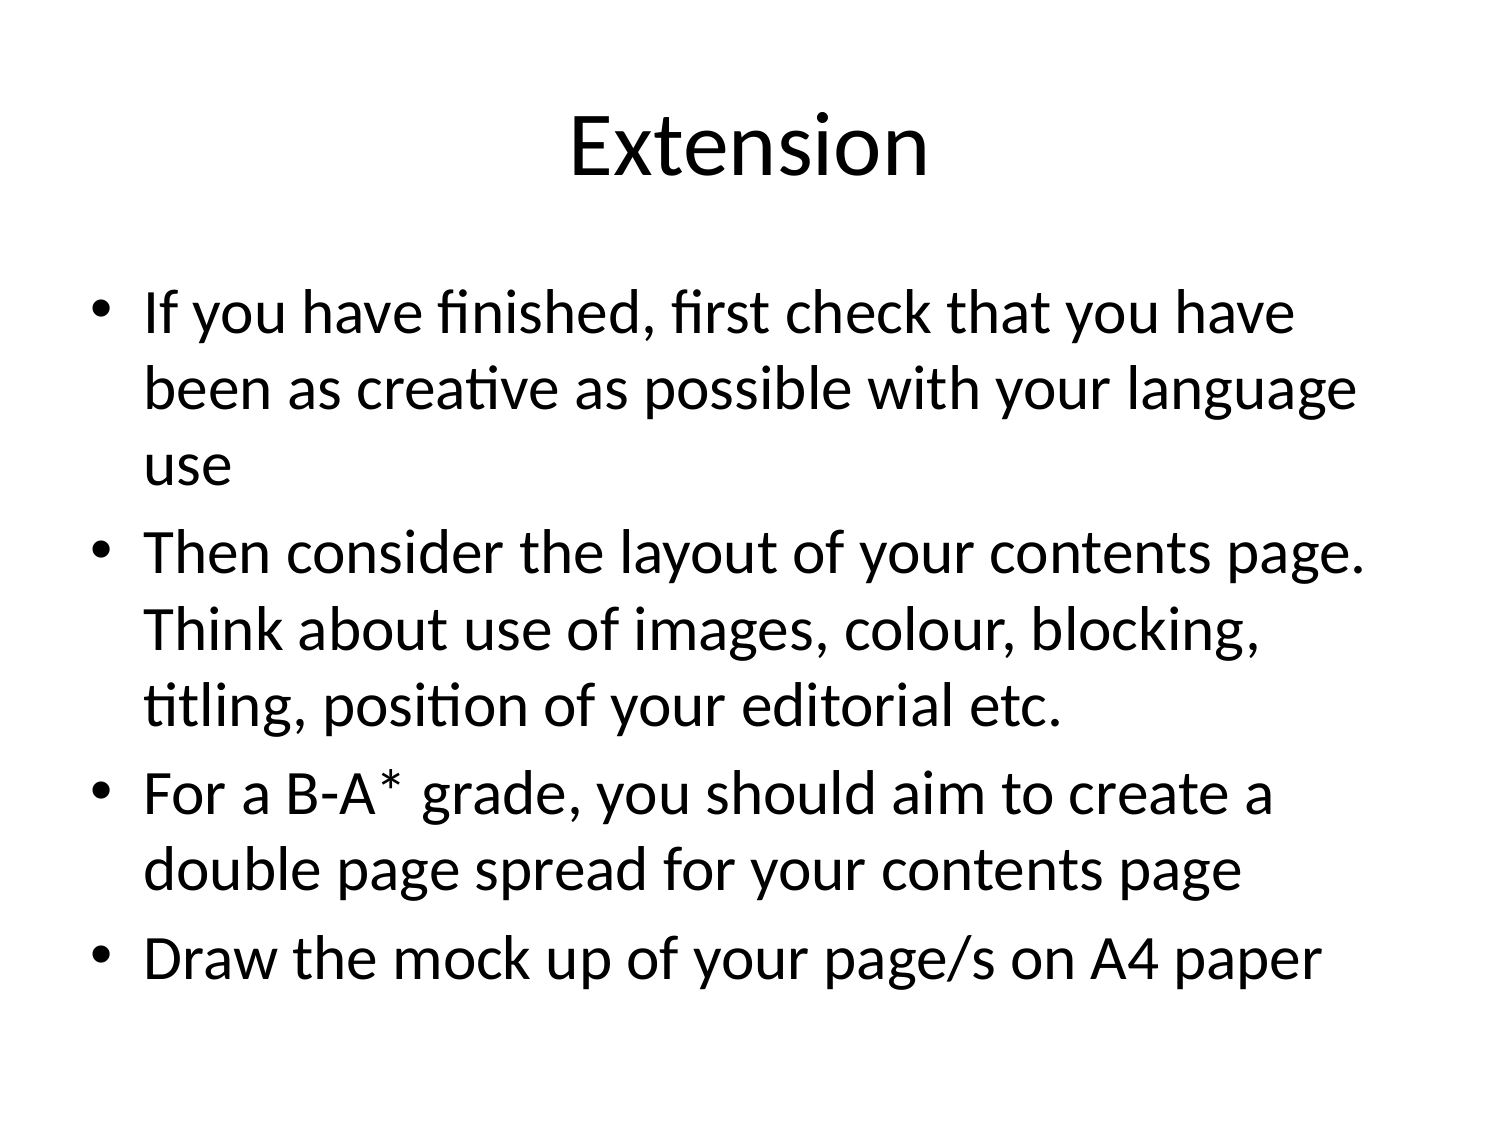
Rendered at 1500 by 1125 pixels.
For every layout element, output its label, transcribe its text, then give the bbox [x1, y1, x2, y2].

list If you have finished, first check that you have been as creative as possible with your language use Then consider the layout of your contents page. Think about use of images, colour, blocking, titling, position of your editorial etc. For a B-A* grade, you should aim to create a double page spread for your contents page Draw the mock up of your page/s on A4 paper [75, 262, 1425, 1005]
title Extension [75, 45, 1425, 233]
